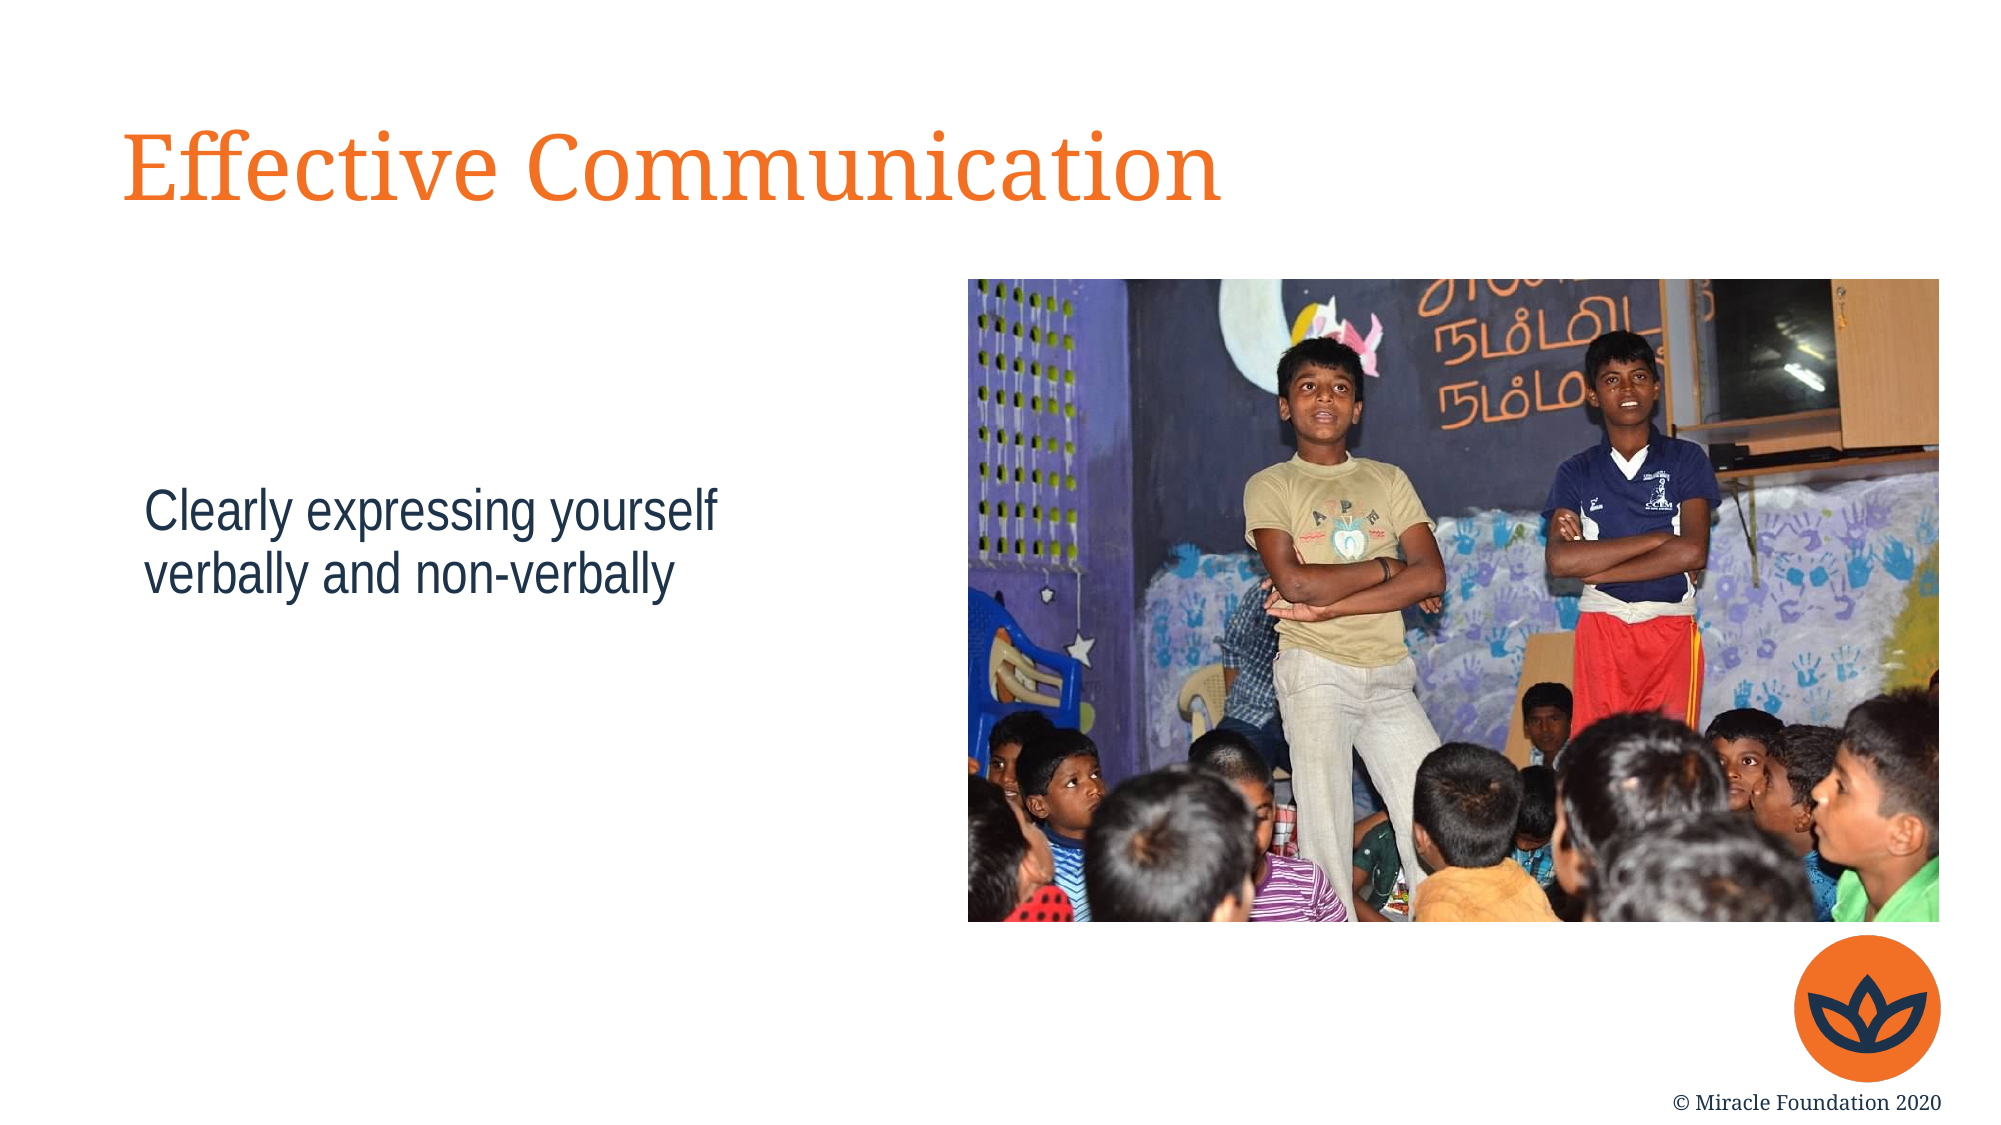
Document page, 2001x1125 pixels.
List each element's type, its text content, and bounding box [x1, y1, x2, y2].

title Effective Communication [106, 61, 1832, 280]
text_box © Miracle Foundation 2020 [1657, 1082, 1967, 1123]
picture [968, 279, 1955, 1082]
list Clearly expressing yourself verbally and non-verbally [129, 472, 775, 1059]
